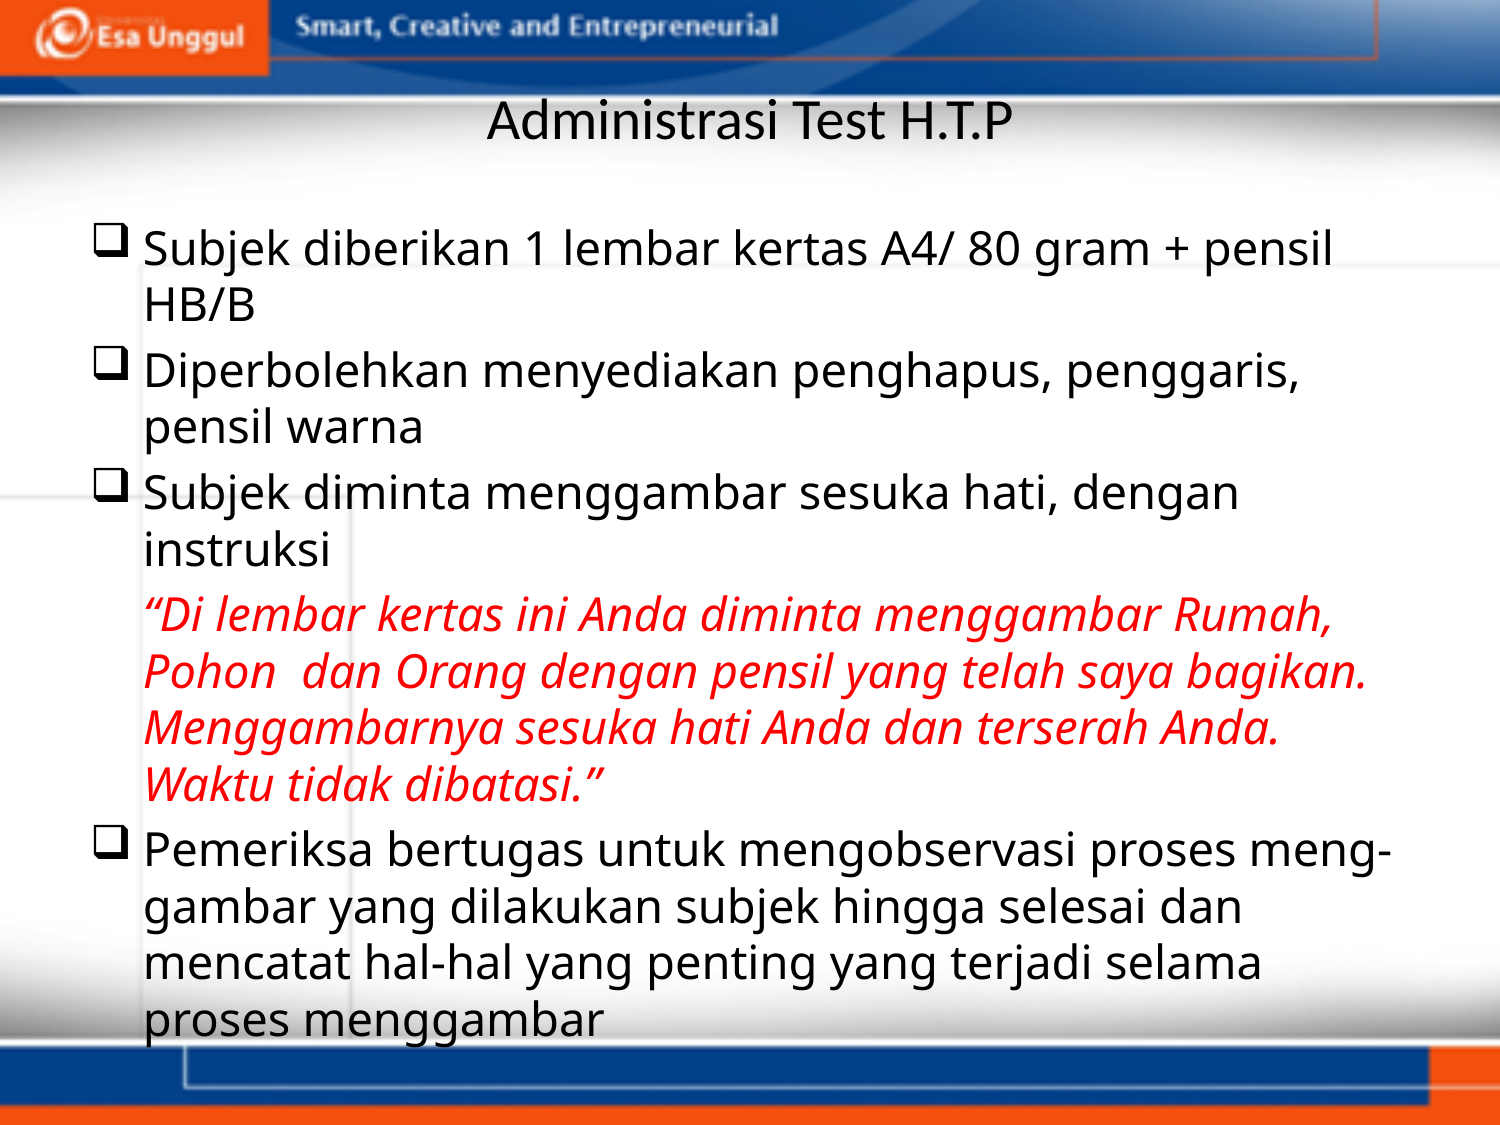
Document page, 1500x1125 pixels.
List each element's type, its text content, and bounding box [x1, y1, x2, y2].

title Administrasi Test H.T.P [75, 45, 1425, 188]
list Subjek diberikan 1 lembar kertas A4/ 80 gram + pensil HB/B Diperbolehkan menyediakan penghapus, penggaris, pensil warna Subjek diminta menggambar sesuka hati, dengan instruksi “Di lembar kertas ini Anda diminta menggambar Rumah, Pohon dan Orang dengan pensil yang telah saya bagikan. Menggambarnya sesuka hati Anda dan terserah Anda. Waktu tidak dibatasi.” Pemeriksa bertugas untuk mengobservasi proses meng-gambar yang dilakukan subjek hingga selesai dan mencatat hal-hal yang penting yang terjadi selama proses menggambar [75, 210, 1425, 1055]
picture [0, 0, 1500, 1125]
